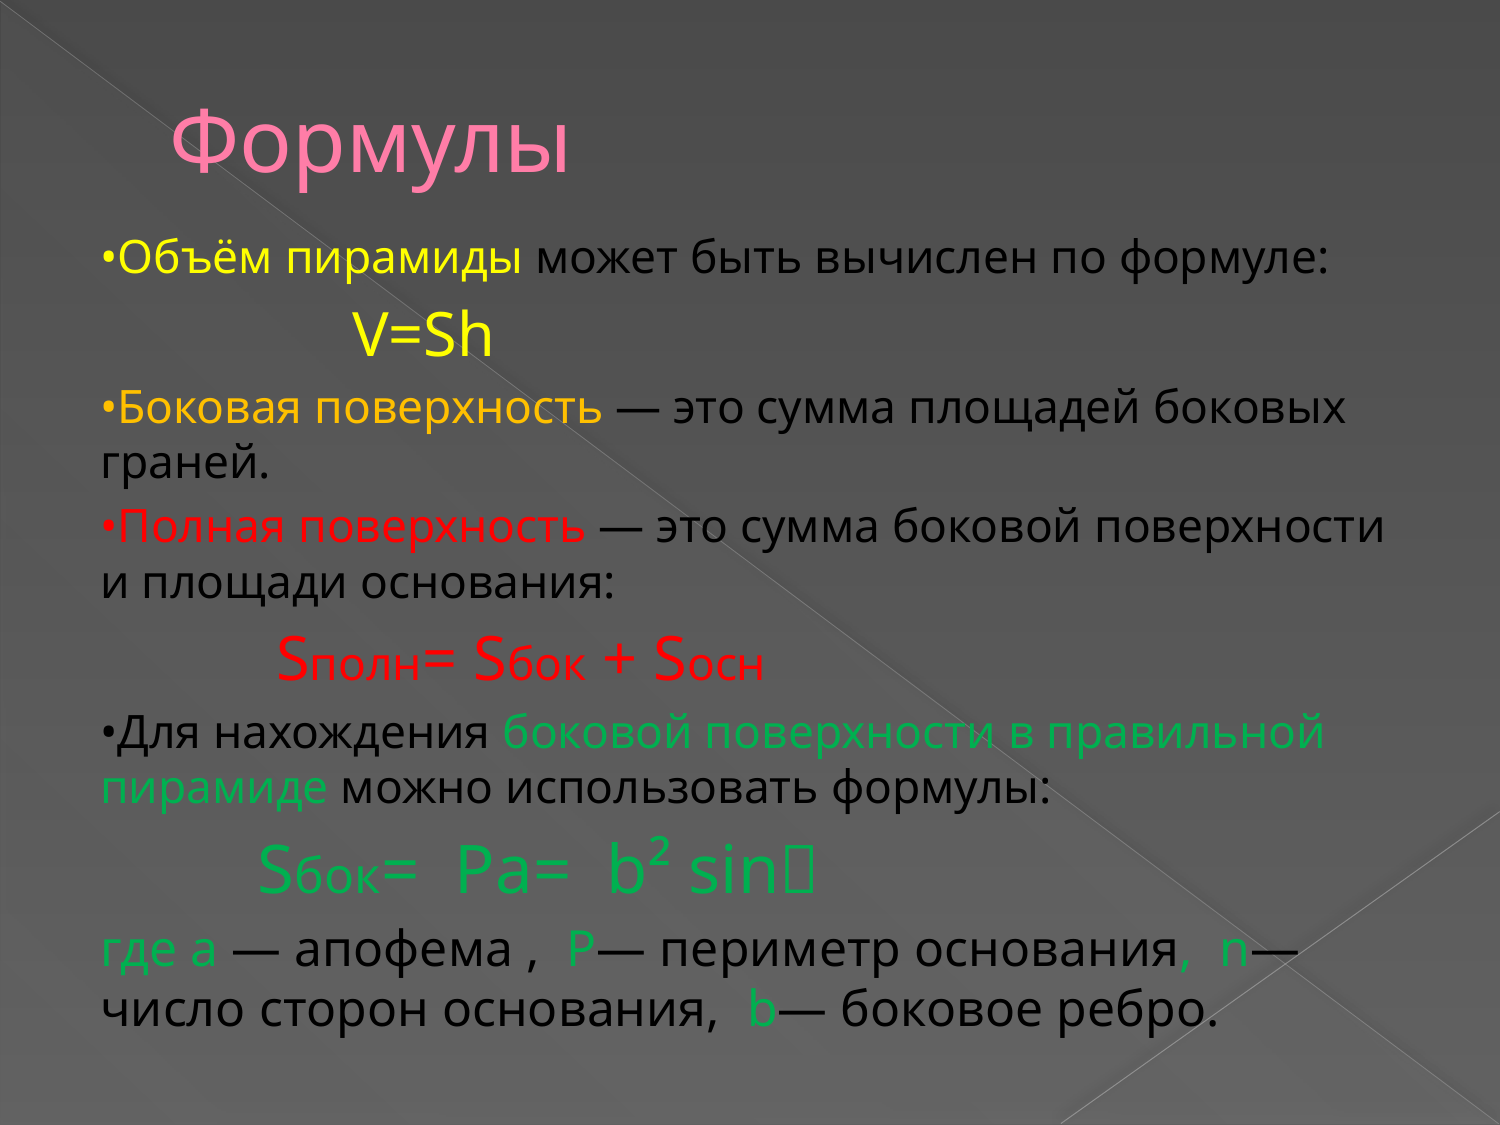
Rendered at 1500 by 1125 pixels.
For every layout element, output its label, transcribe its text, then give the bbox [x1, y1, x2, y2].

title Формулы [75, 43, 1425, 232]
